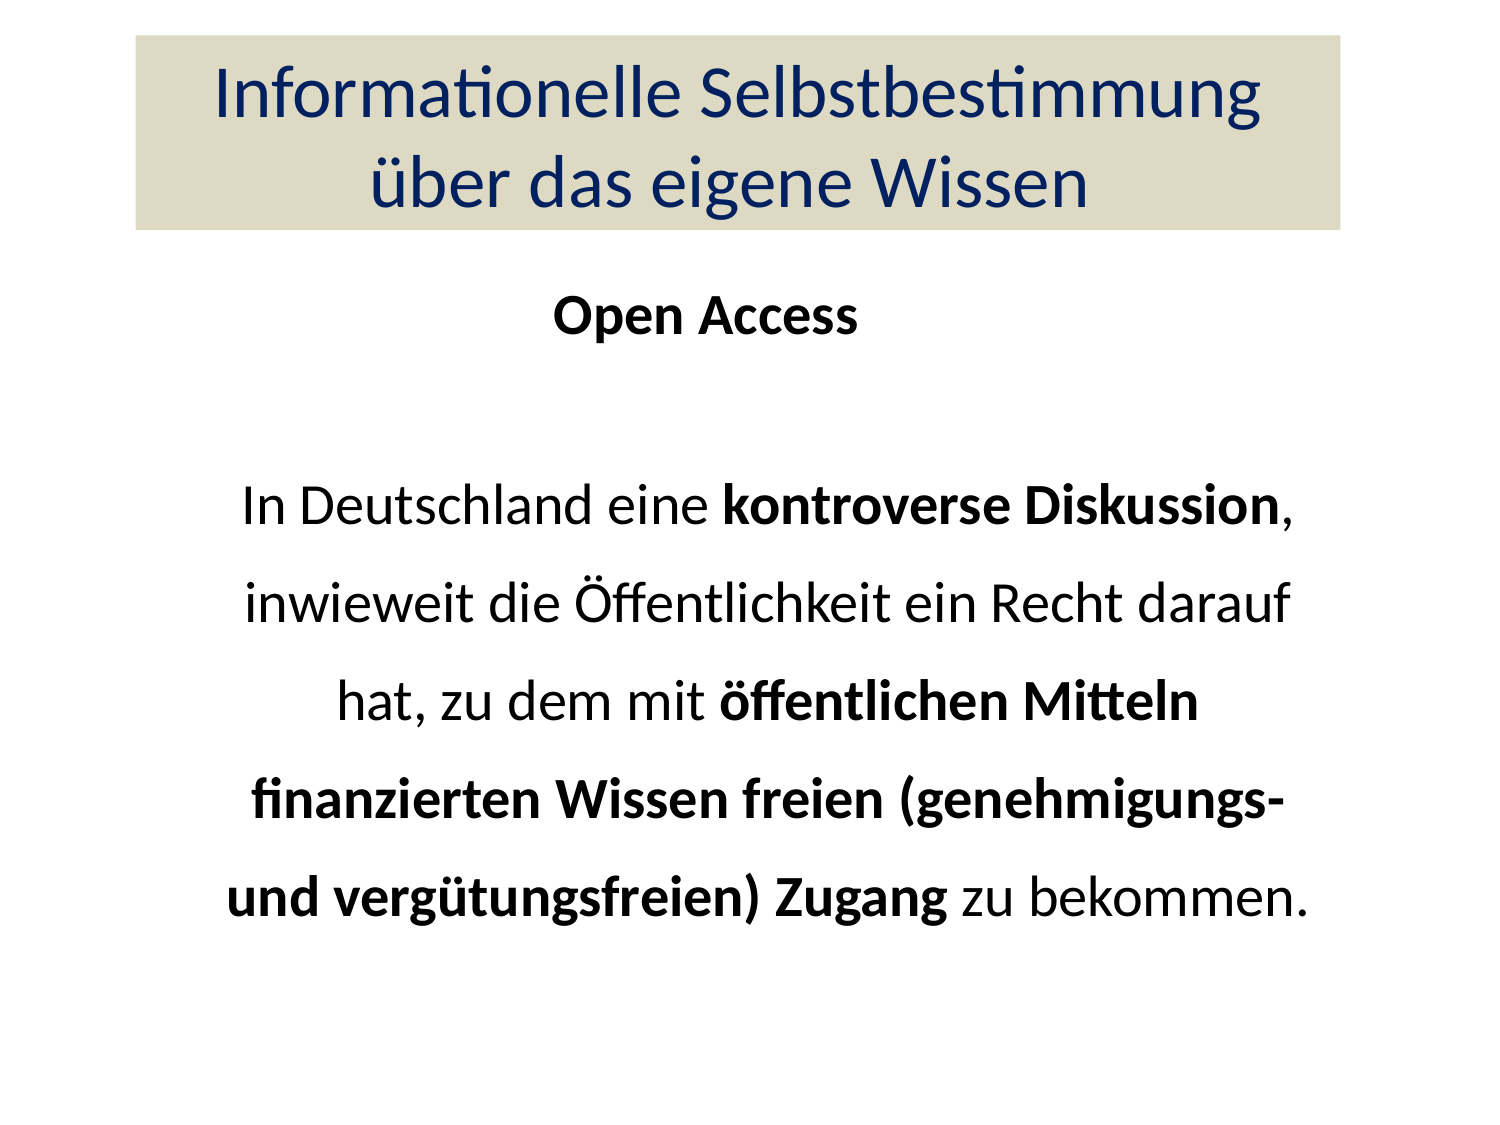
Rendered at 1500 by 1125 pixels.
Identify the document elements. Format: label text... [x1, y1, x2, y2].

text_box Open Access [416, 268, 996, 354]
text_box In Deutschland eine kontroverse Diskussion, inwieweit die Öffentlichkeit ein Recht darauf hat, zu dem mit öffentlichen Mitteln finanzierten Wissen freien (genehmigungs- und vergütungsfreien) Zugang zu bekommen. [195, 431, 1341, 936]
text_box Informationelle Selbstbestimmung über das eigene Wissen [135, 35, 1341, 231]
